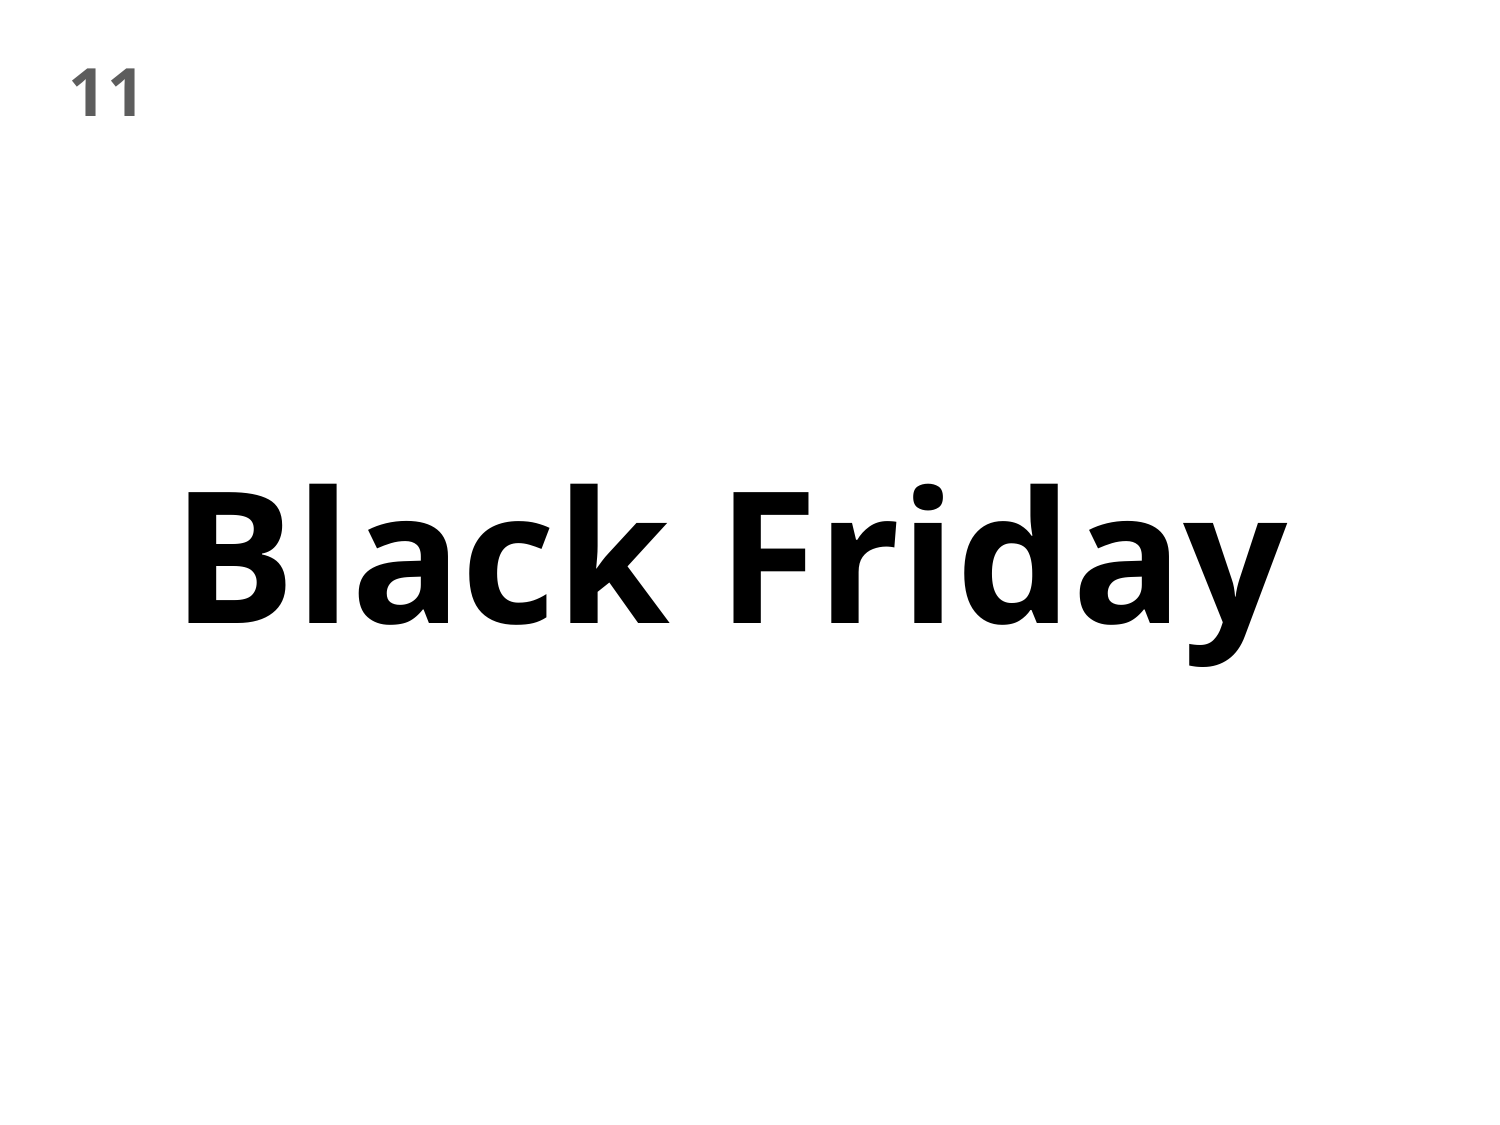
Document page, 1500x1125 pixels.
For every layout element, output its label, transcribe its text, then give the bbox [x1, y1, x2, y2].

text_box Black Friday [157, 432, 1304, 667]
text_box 11 [53, 42, 161, 138]
